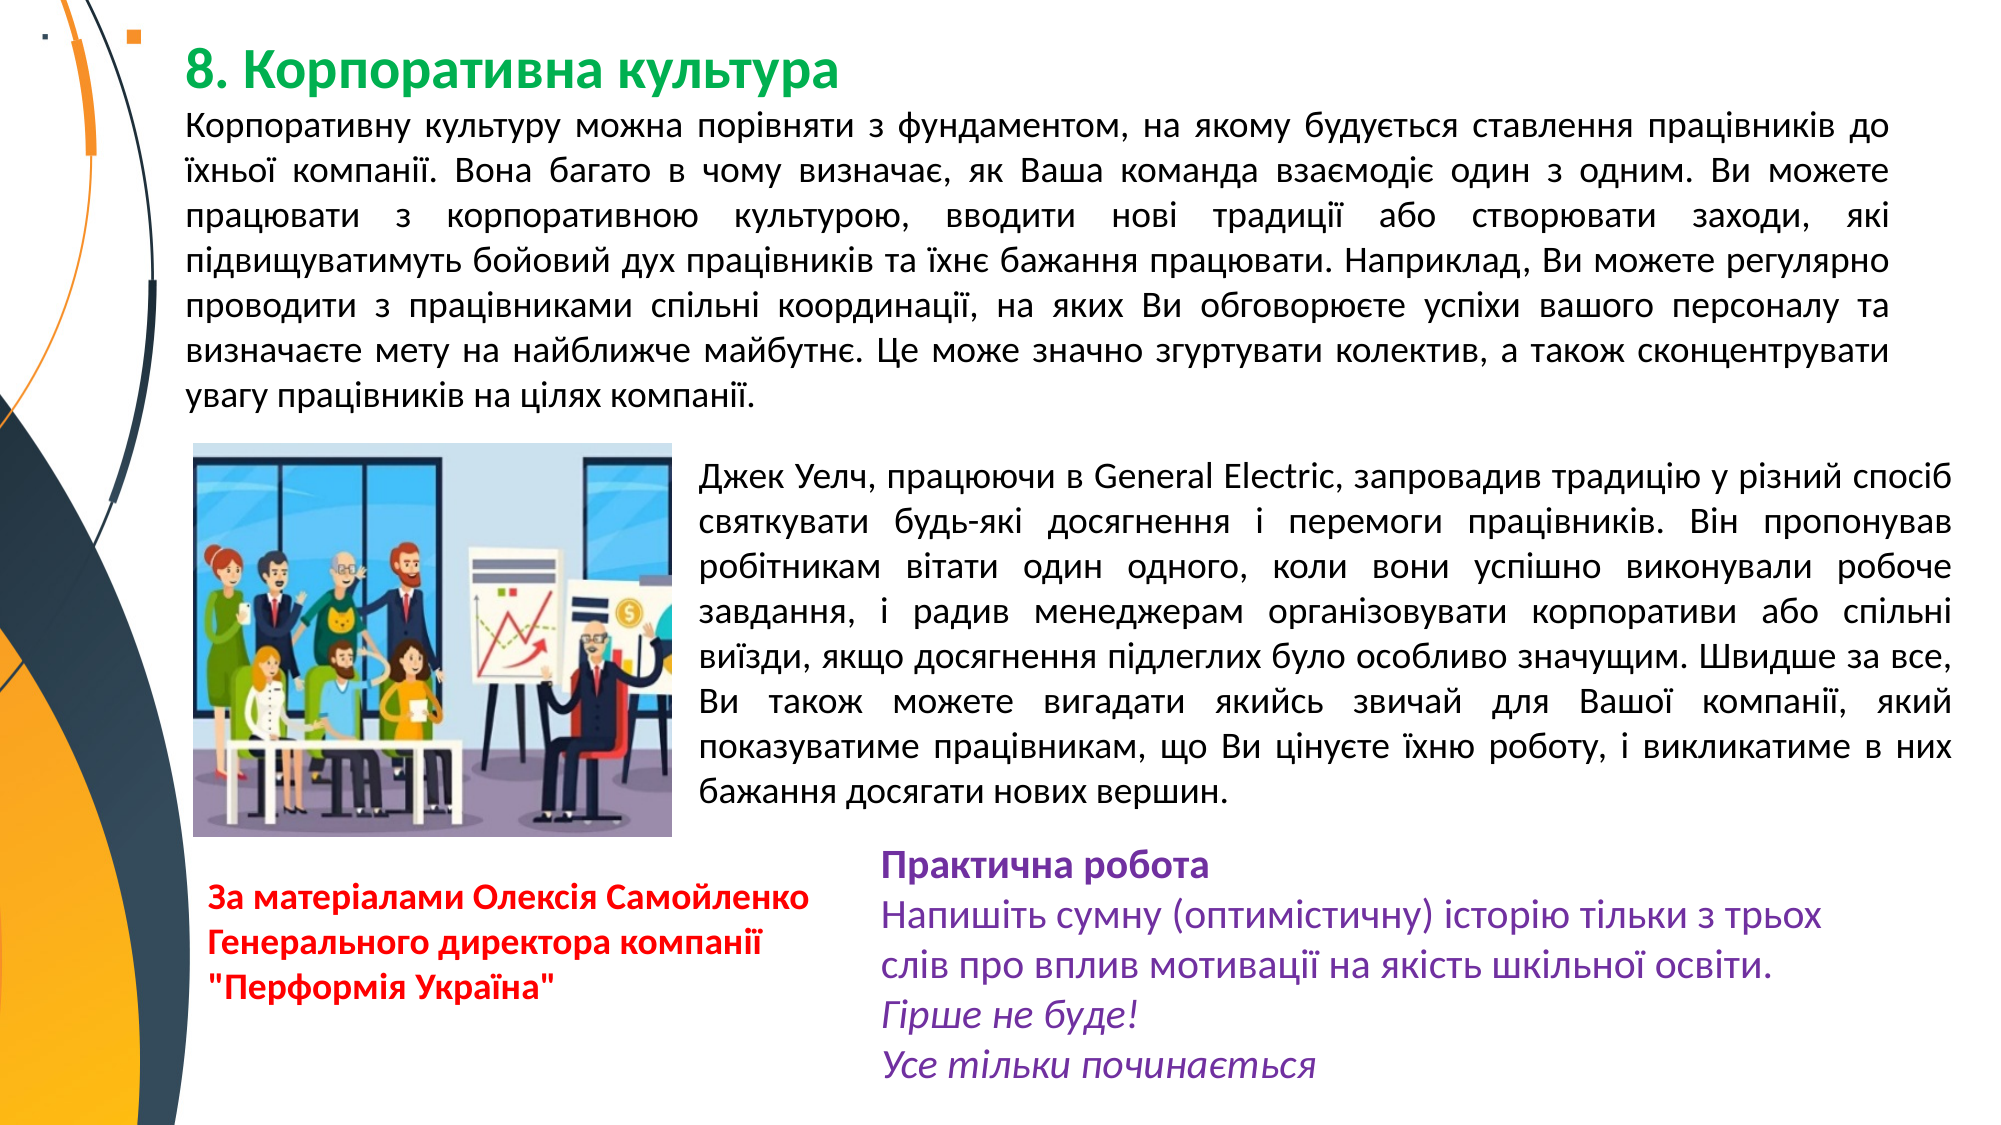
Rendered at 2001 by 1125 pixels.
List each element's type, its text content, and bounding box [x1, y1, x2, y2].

text_box Практична робота Напишіть сумну (оптимістичну) історію тільки з трьох слів про вплив мотивації на якість шкільної освіти. Гірше не буде! Усе тільки починається [866, 829, 1867, 1095]
text_box Джек Уелч, працюючи в General Electric, запровадив традицію у різний спосіб святкувати будь-які досягнення і перемоги працівників. Він пропонував робітникам вітати один одного, коли вони успішно виконували робоче завдання, і радив менеджерам організовувати корпоративи або спільні виїзди, якщо досягнення підлеглих було особливо значущим. Швидше за все, Ви також можете вигадати якийсь звичай для Вашої компанії, який показуватиме працівникам, що Ви цінуєте їхню роботу, і викликатиме в них бажання досягати нових вершин. [683, 443, 1969, 819]
picture [0, 0, 2000, 1125]
text_box 8. Корпоративна культура Корпоративну культуру можна порівняти з фундаментом, на якому будується ставлення працівників до їхньої компанії. Вона багато в чому визначає, як Ваша команда взаємодіє один з одним. Ви можете працювати з корпоративною культурою, вводити нові традиції або створювати заходи, які підвищуватимуть бойовий дух працівників та їхнє бажання працювати. Наприклад, Ви можете регулярно проводити з працівниками спільні координації, на яких Ви обговорюєте успіхи вашого персоналу та визначаєте мету на найближче майбутнє. Це може значно згуртувати колектив, а також сконцентрувати увагу працівників на цілях компанії. [170, 22, 1907, 423]
text_box За матеріалами Олексія Самойленко Генерального директора компанії "Перформія Україна" [193, 864, 832, 1015]
